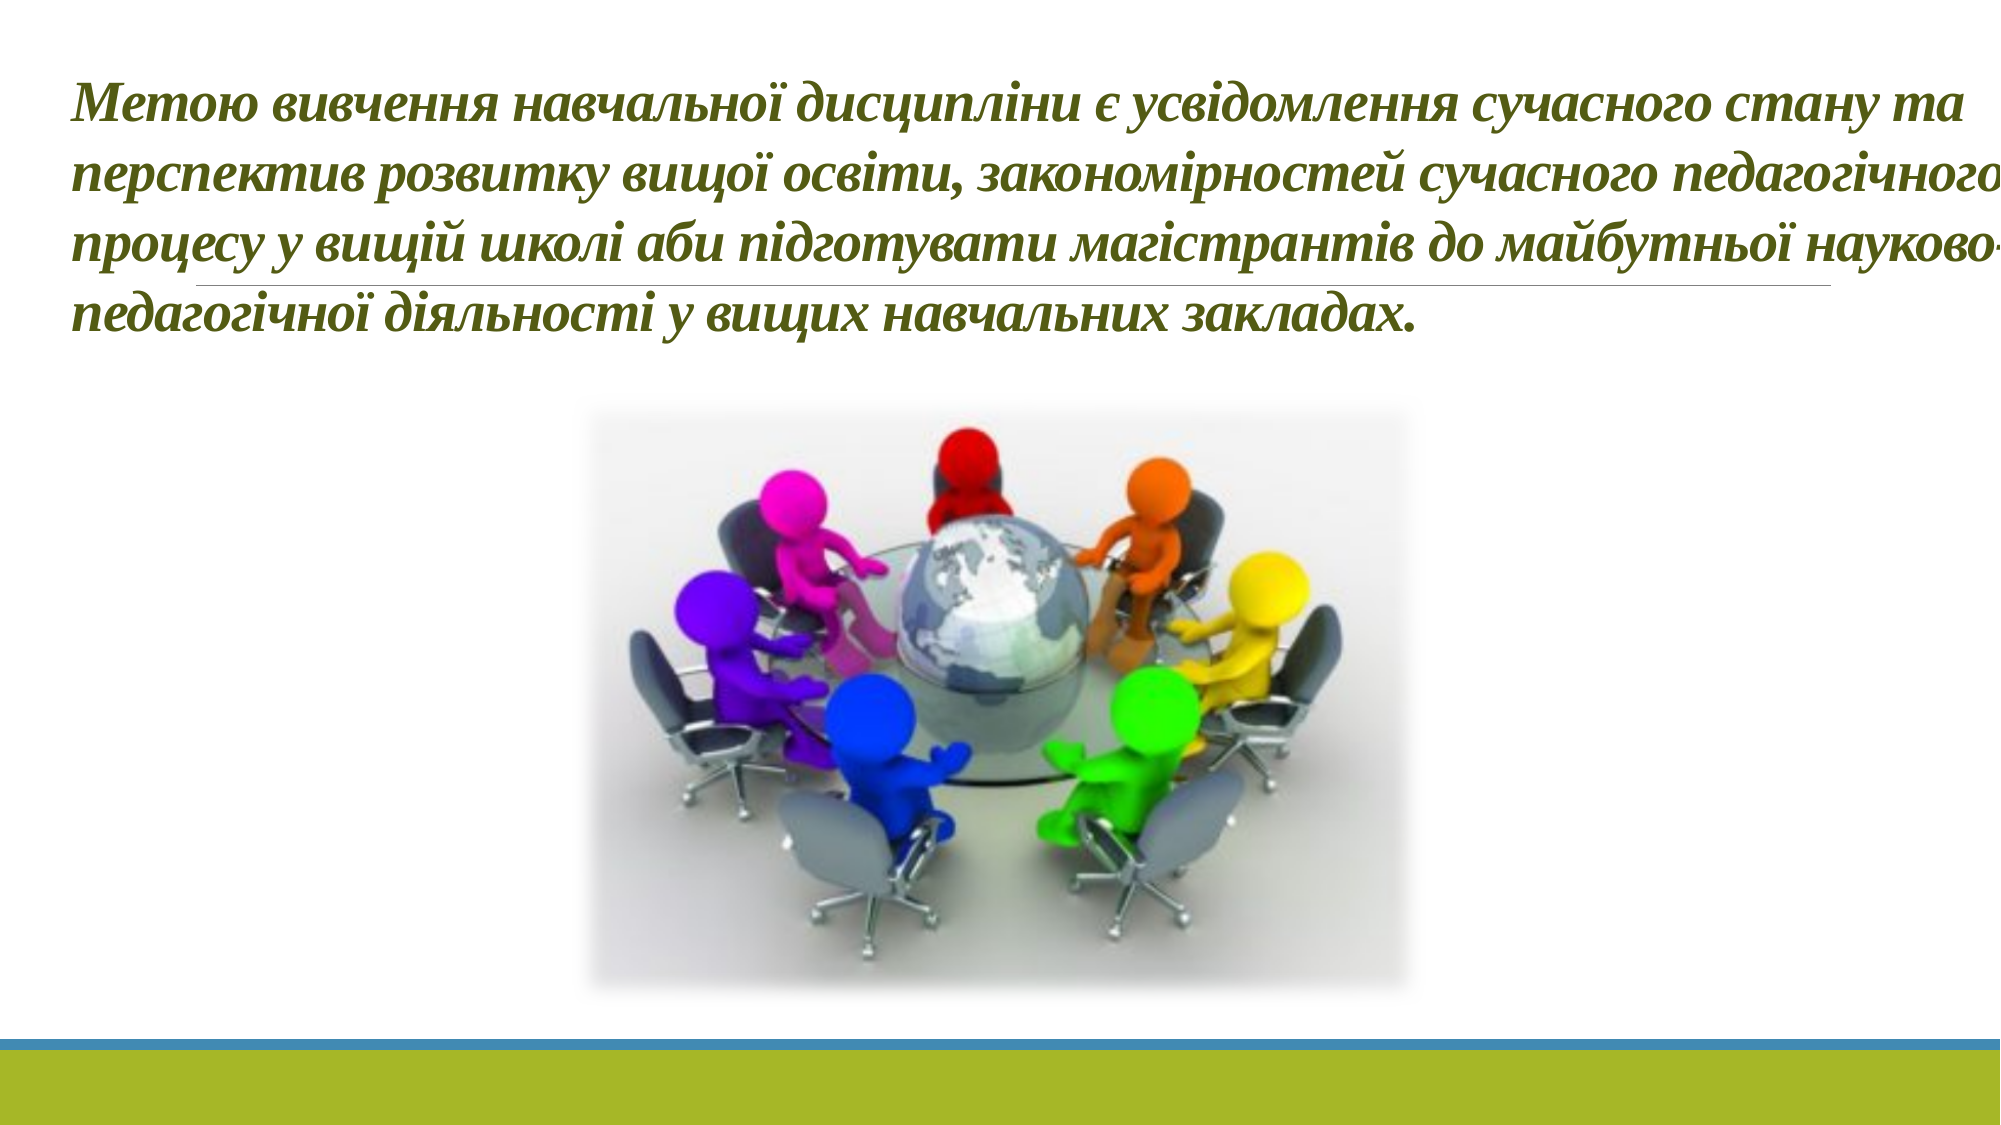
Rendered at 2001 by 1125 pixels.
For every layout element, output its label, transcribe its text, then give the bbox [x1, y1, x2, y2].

picture [572, 393, 1426, 1008]
title Метою вивчення навчальної дисципліни є усвідомлення сучасного стану та перспектив розвитку вищої освіти, закономірностей сучасного педагогічного процесу у вищій школі аби підготувати магістрантів до майбутньої науково-педагогічної діяльності у вищих навчальних закладах. [56, 56, 2000, 351]
